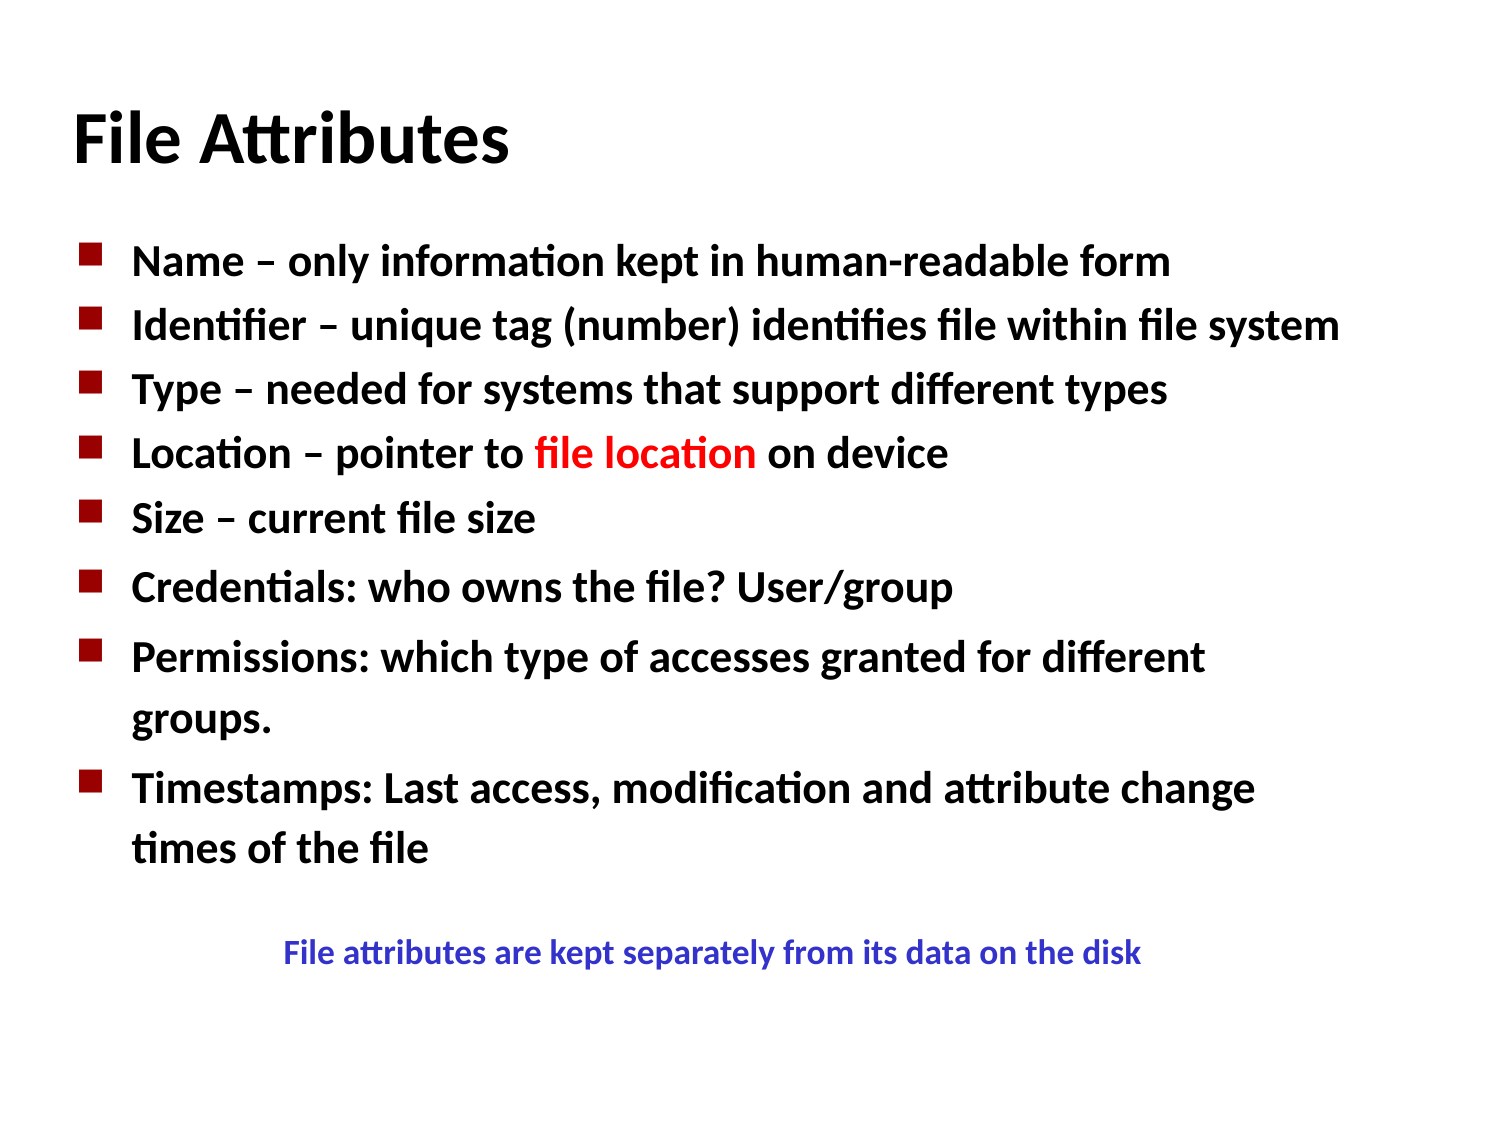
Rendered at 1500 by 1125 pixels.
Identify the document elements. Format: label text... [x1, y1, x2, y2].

list Name – only information kept in human-readable form Identifier – unique tag (number) identifies file within file system Type – needed for systems that support different types Location – pointer to file location on device Size – current file size Credentials: who owns the file? User/group Permissions: which type of accesses granted for different groups. Timestamps: Last access, modification and attribute change times of the file File attributes are kept separately from its data on the disk [64, 223, 1361, 1040]
title File Attributes [58, 71, 1305, 197]
